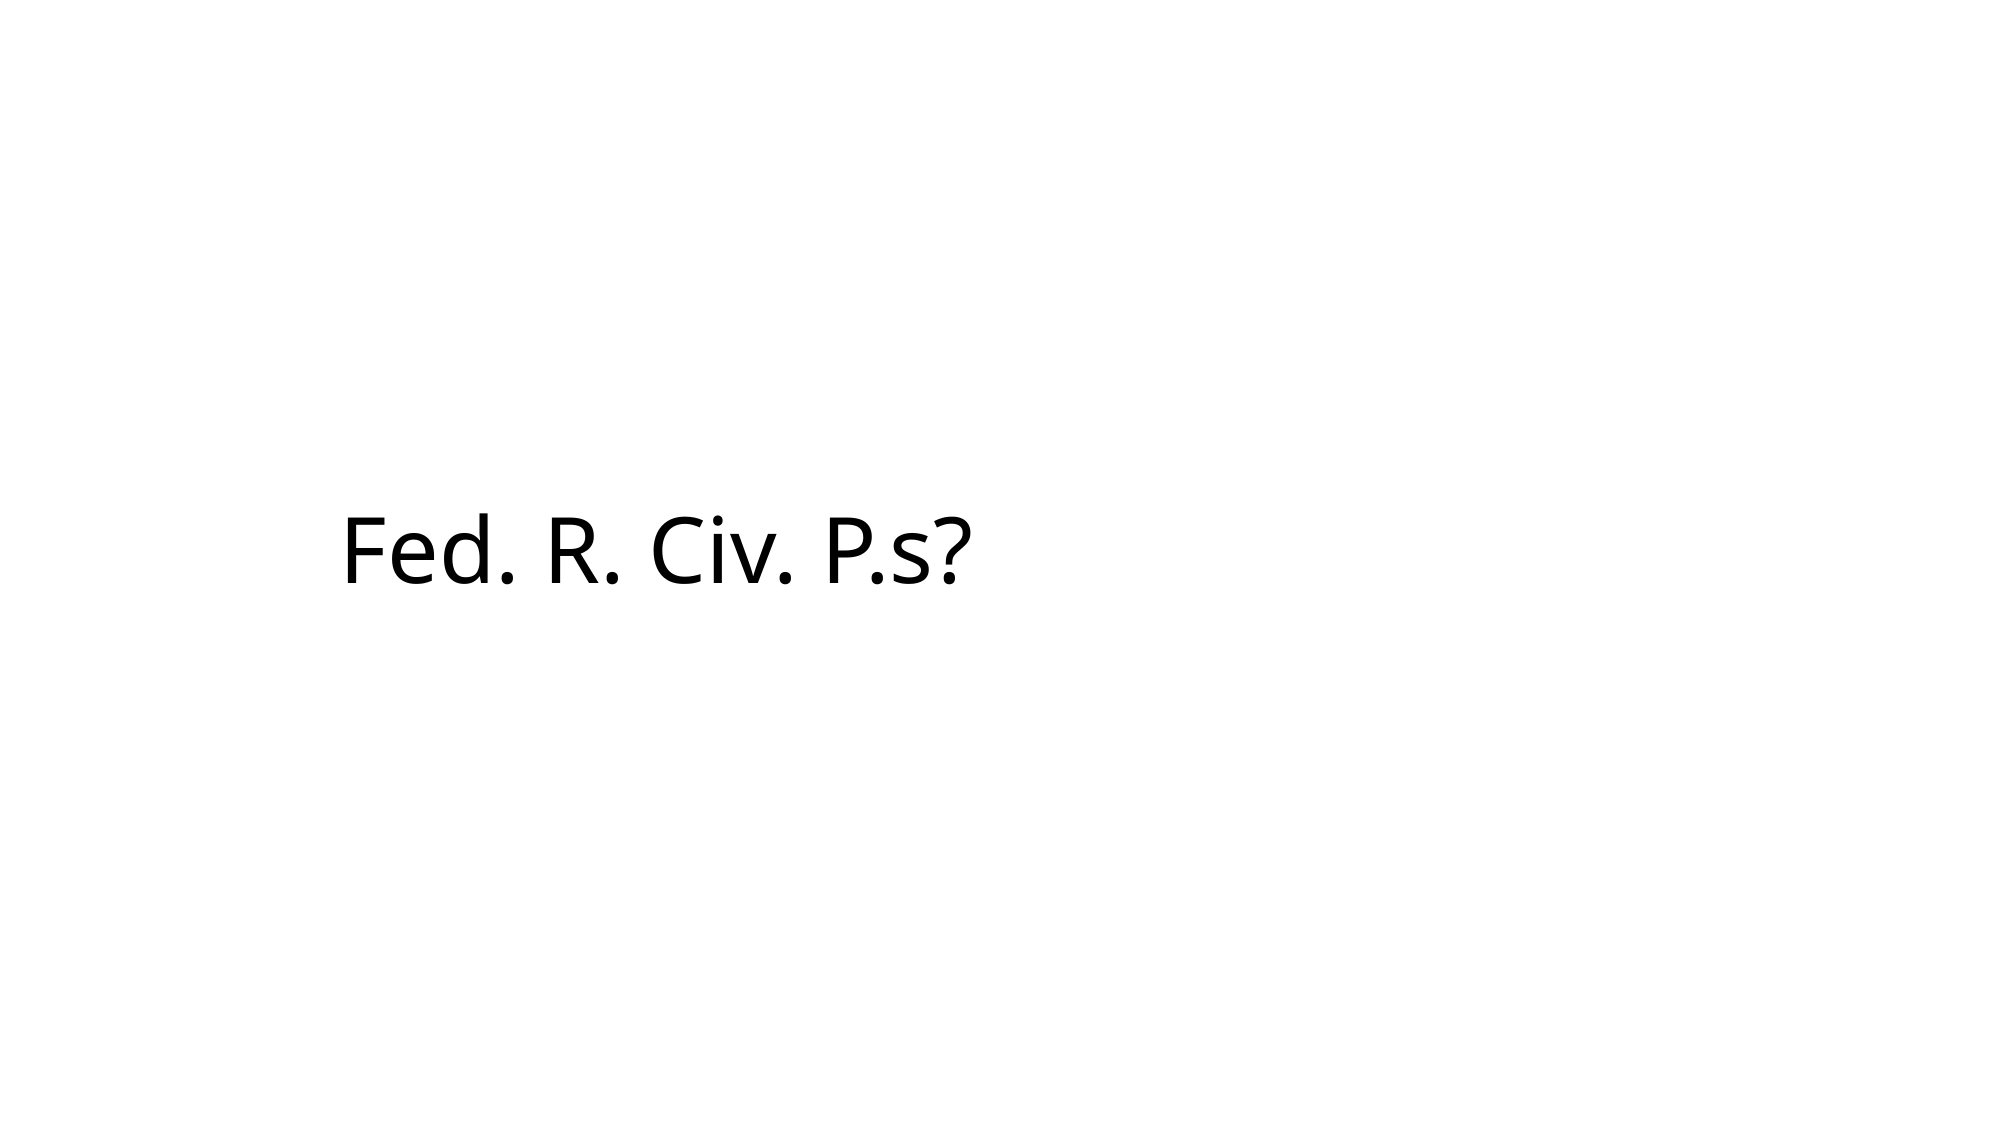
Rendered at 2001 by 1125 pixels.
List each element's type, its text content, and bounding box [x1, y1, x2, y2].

title Fed. R. Civ. P.s? [324, 45, 1675, 1063]
